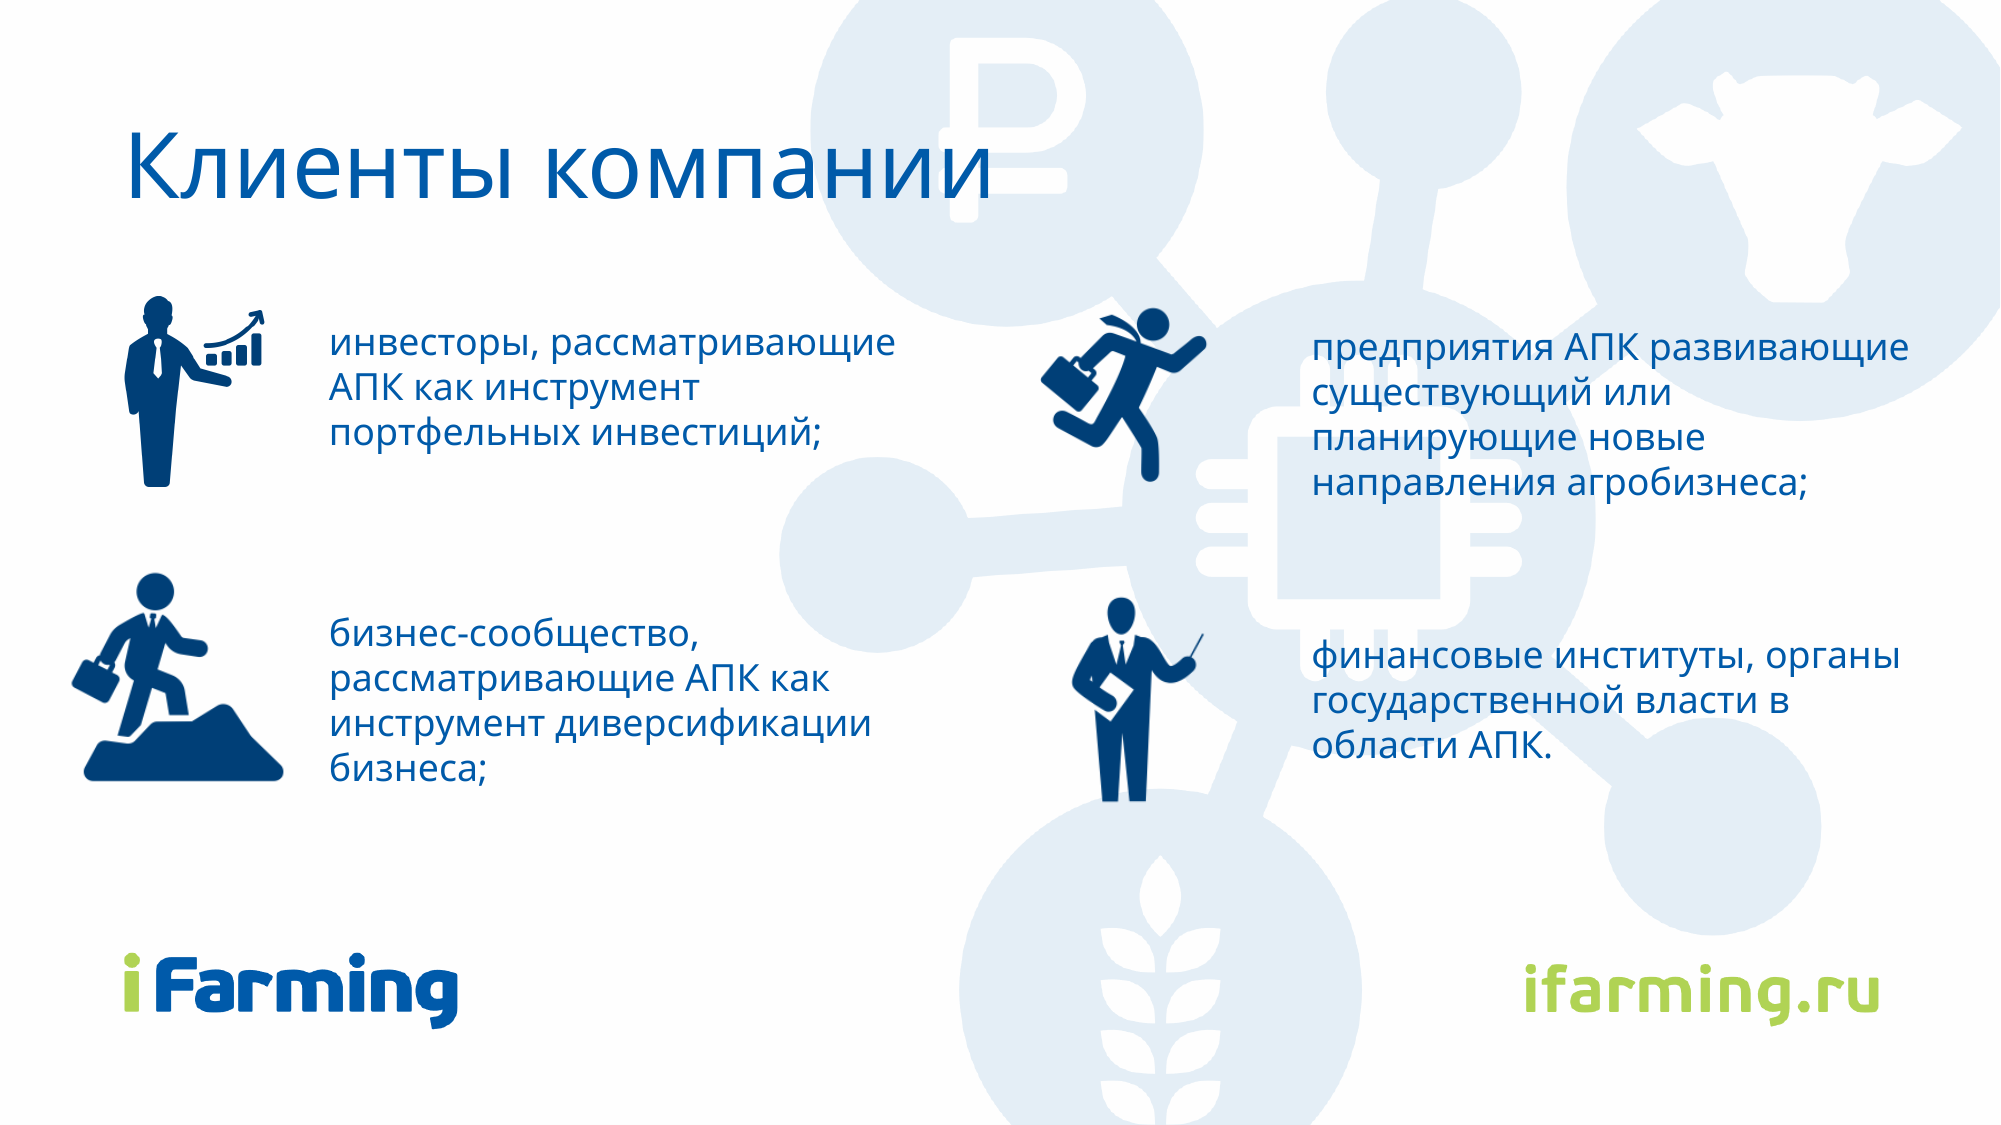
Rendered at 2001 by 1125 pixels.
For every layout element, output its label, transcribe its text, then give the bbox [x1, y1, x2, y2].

title Клиенты компании [108, 59, 1892, 278]
picture [0, 0, 2001, 1125]
text_box финансовые институты, органы государственной власти в области АПК. [1296, 624, 1950, 774]
text_box бизнес-сообщество, рассматривающие АПК как инструмент диверсификации бизнеса; [314, 601, 913, 797]
text_box инвесторы, рассматривающие АПК как инструмент портфельных инвестиций; [314, 310, 913, 461]
text_box предприятия АПК развивающие существующий или планирующие новые направления агробизнеса; [1296, 315, 1950, 511]
